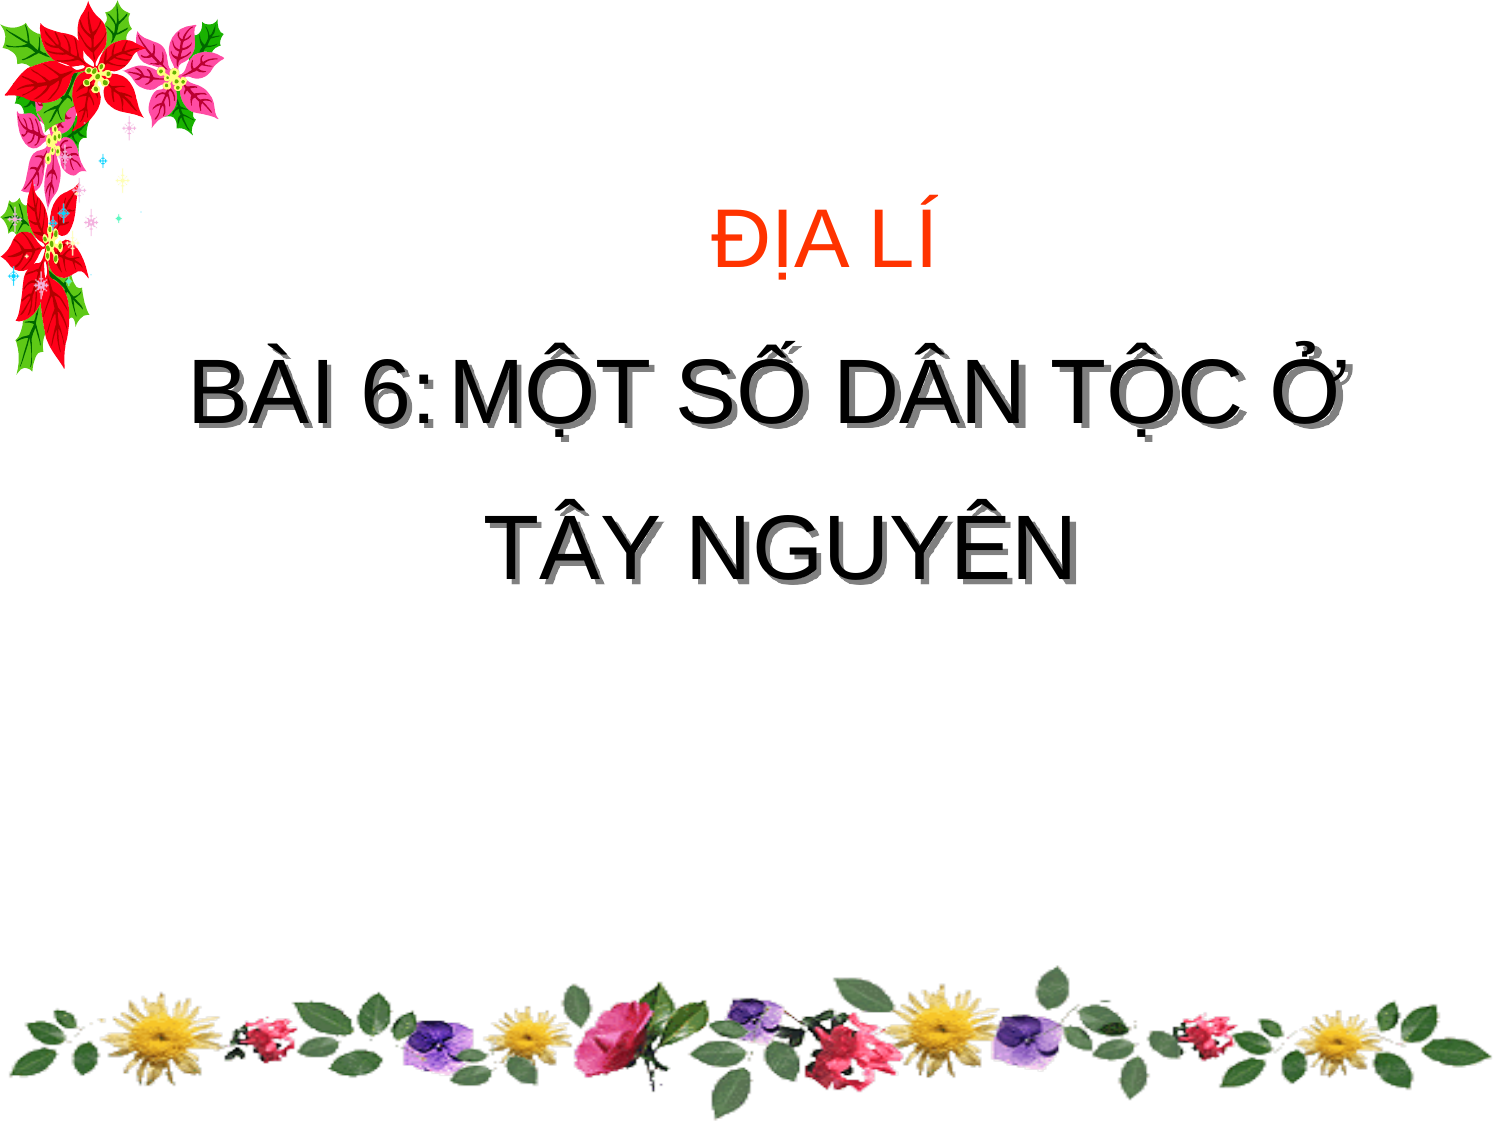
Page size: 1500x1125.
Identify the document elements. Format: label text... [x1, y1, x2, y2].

picture [0, 962, 1500, 1125]
text_box BÀI 6: MỘT SỐ DÂN TỘC Ở TÂY NGUYÊN [162, 324, 1400, 606]
picture [0, 112, 151, 302]
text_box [0, 0, 226, 376]
text_box ĐỊA LÍ [337, 75, 1313, 292]
